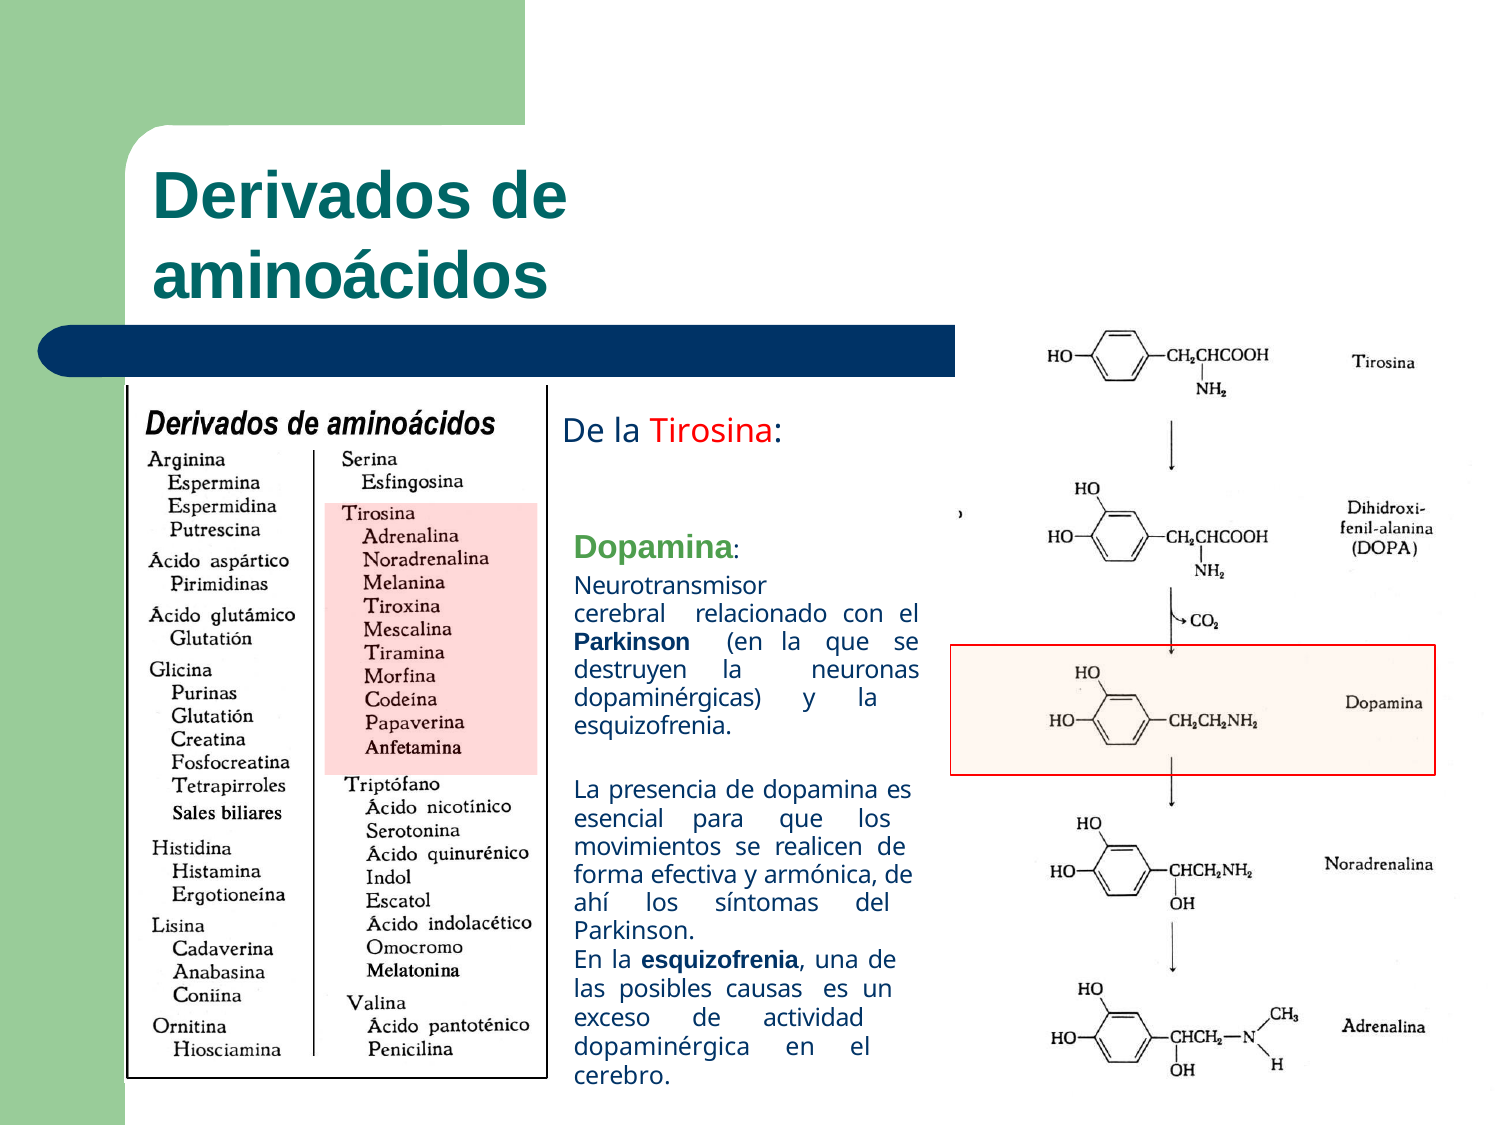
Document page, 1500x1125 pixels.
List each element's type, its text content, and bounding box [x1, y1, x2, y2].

text_box De la Tirosina: Dopamina: Neurotransmisor cerebral relacionado con el Parkinson (en la que se destruyen la neuronas dopaminérgicas) y la esquizofrenia. La presencia de dopamina es esencial para que los movimientos se realicen de forma efectiva y armónica, de ahí los síntomas del Parkinson. En la esquizofrenia, una de las posibles causas es un exceso de actividad dopaminérgica en el cerebro. [559, 407, 921, 1091]
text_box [123, 385, 563, 1083]
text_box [949, 297, 1496, 1123]
title Derivados de aminoácidos [149, 149, 974, 340]
